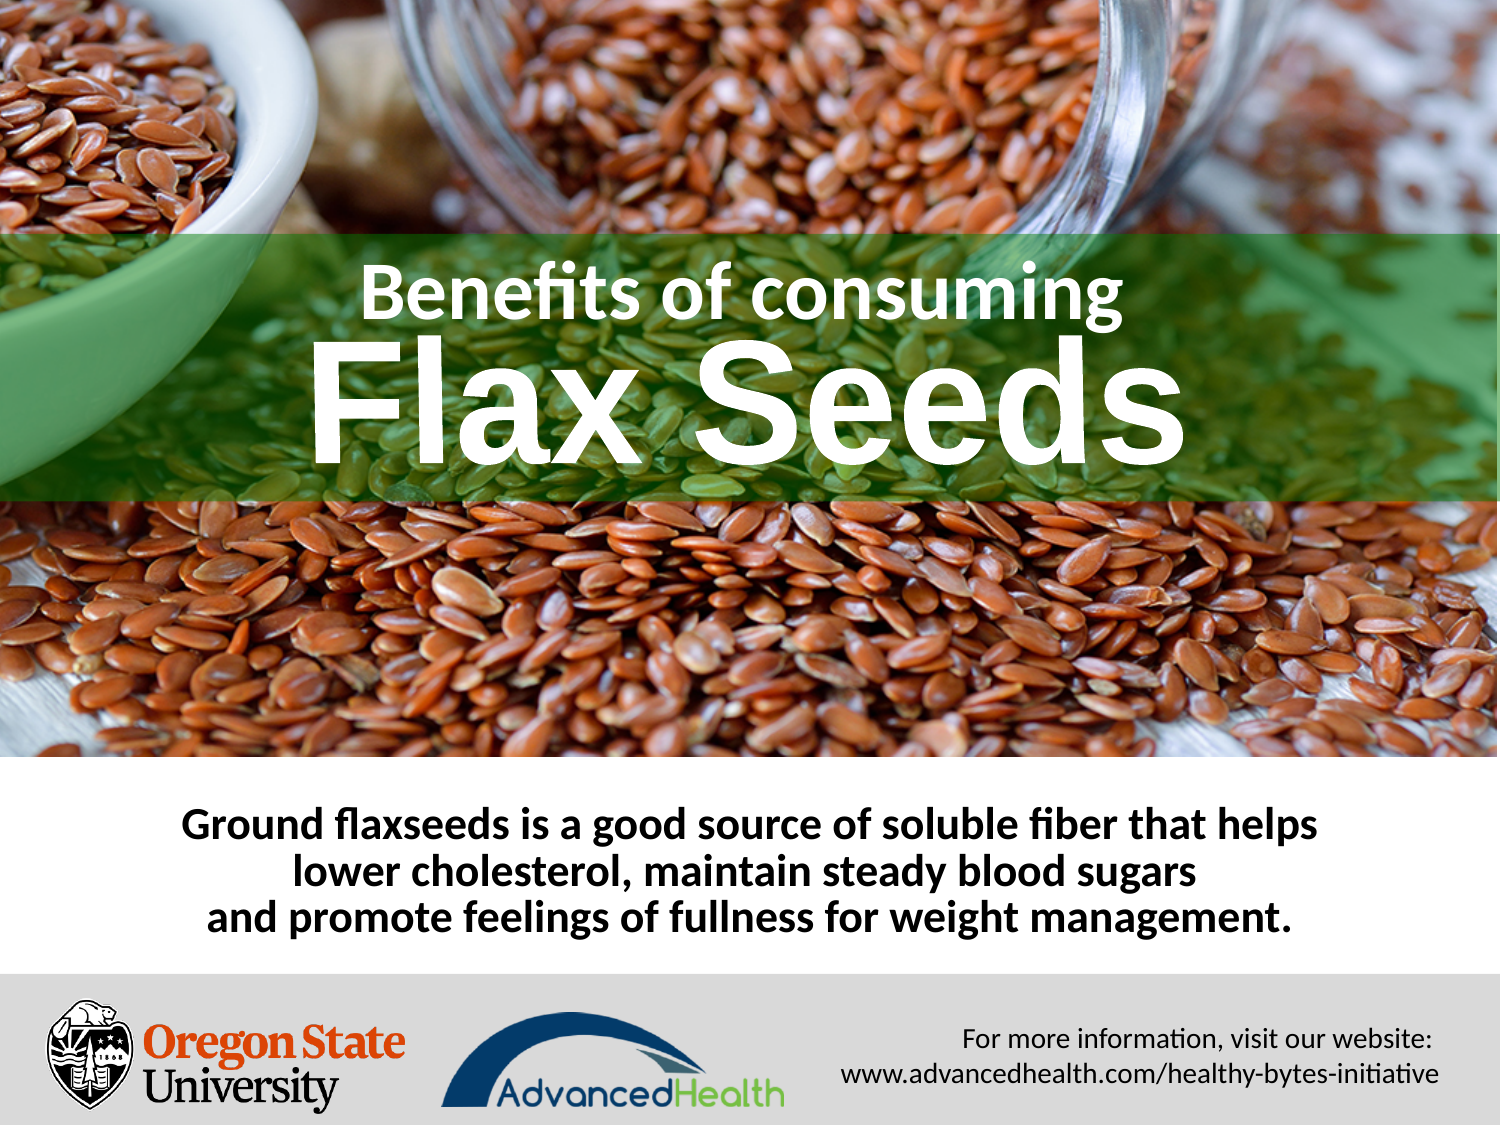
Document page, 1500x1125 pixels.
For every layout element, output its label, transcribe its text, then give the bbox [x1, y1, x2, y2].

text_box [0, 973, 1500, 1125]
text_box Ground flaxseeds is a good source of soluble fiber that helps lower cholesterol, maintain steady blood sugars and promote feelings of fullness for weight management. [19, 796, 1481, 959]
text_box For more information, visit our website: www.advancedhealth.com/healthy-bytes-initiative [808, 1013, 1446, 1112]
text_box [0, 0, 1500, 757]
picture [44, 998, 405, 1114]
picture [441, 1012, 784, 1107]
